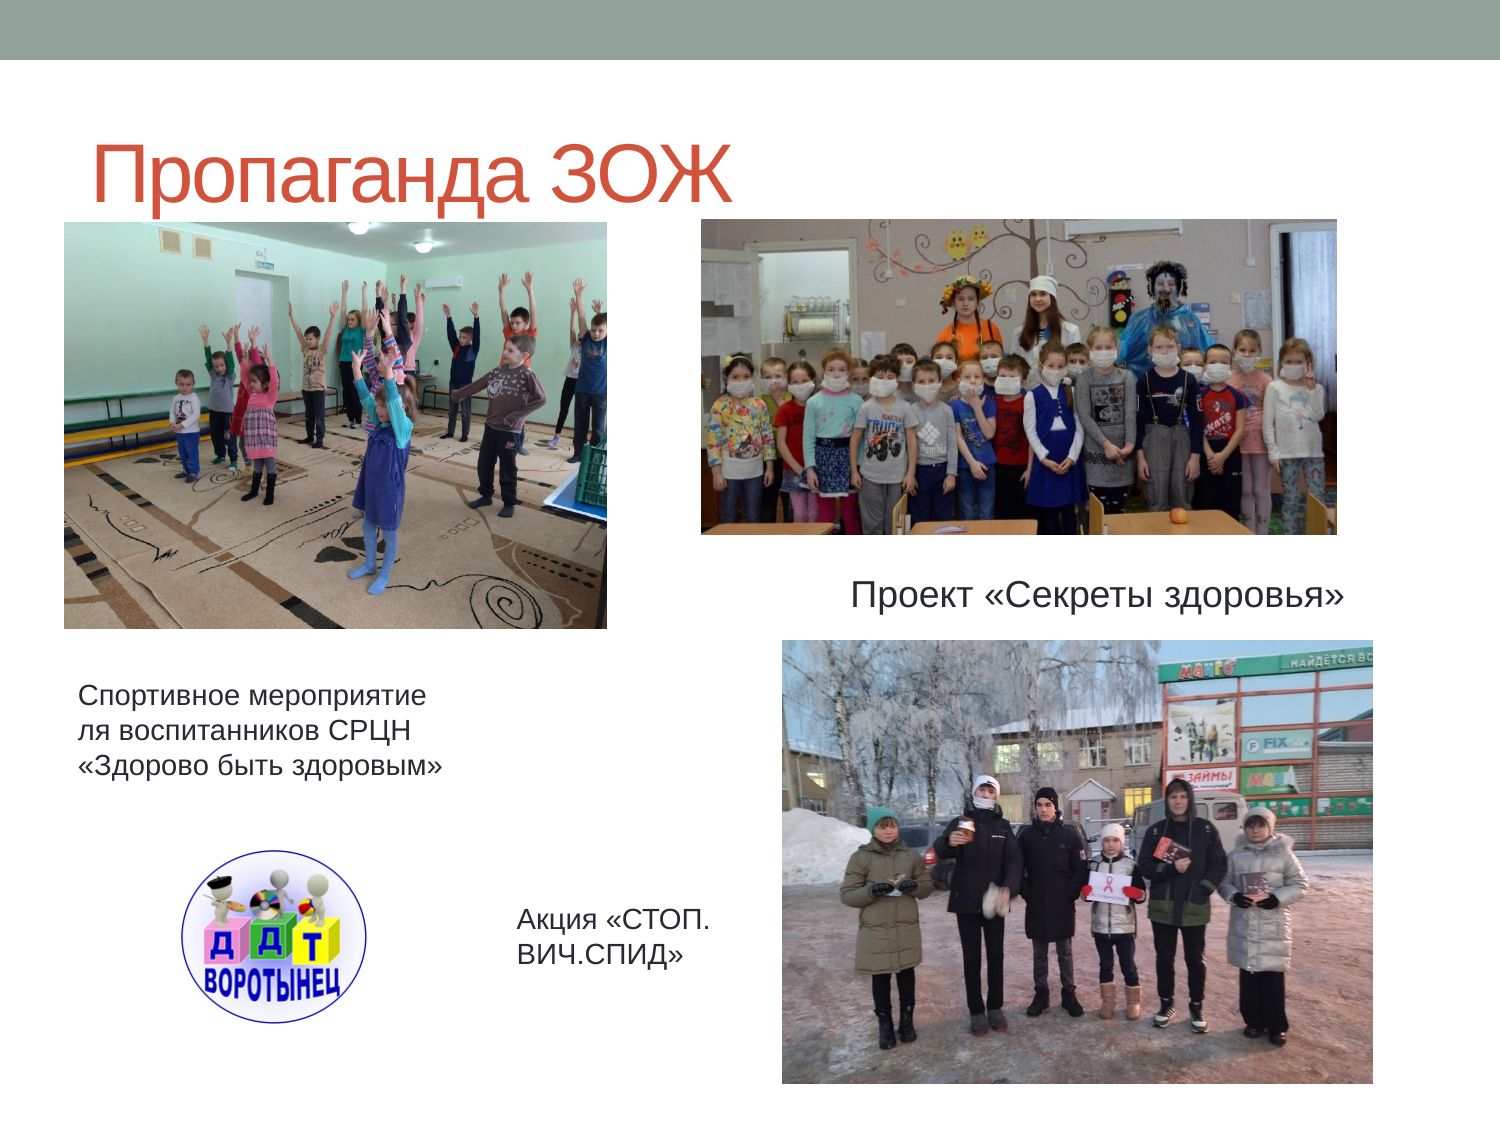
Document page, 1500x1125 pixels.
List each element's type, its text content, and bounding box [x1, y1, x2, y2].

picture [782, 640, 1374, 1084]
picture [165, 843, 375, 1029]
text_box Акция «СТОП. ВИЧ.СПИД» [501, 893, 739, 978]
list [64, 222, 607, 629]
text_box Проект «Секреты здоровья» [835, 562, 1361, 623]
title Пропаганда ЗОЖ [75, 87, 1425, 250]
picture [701, 219, 1337, 535]
text_box Спортивное мероприятие ля воспитанников СРЦН «Здорово быть здоровым» [63, 668, 477, 789]
